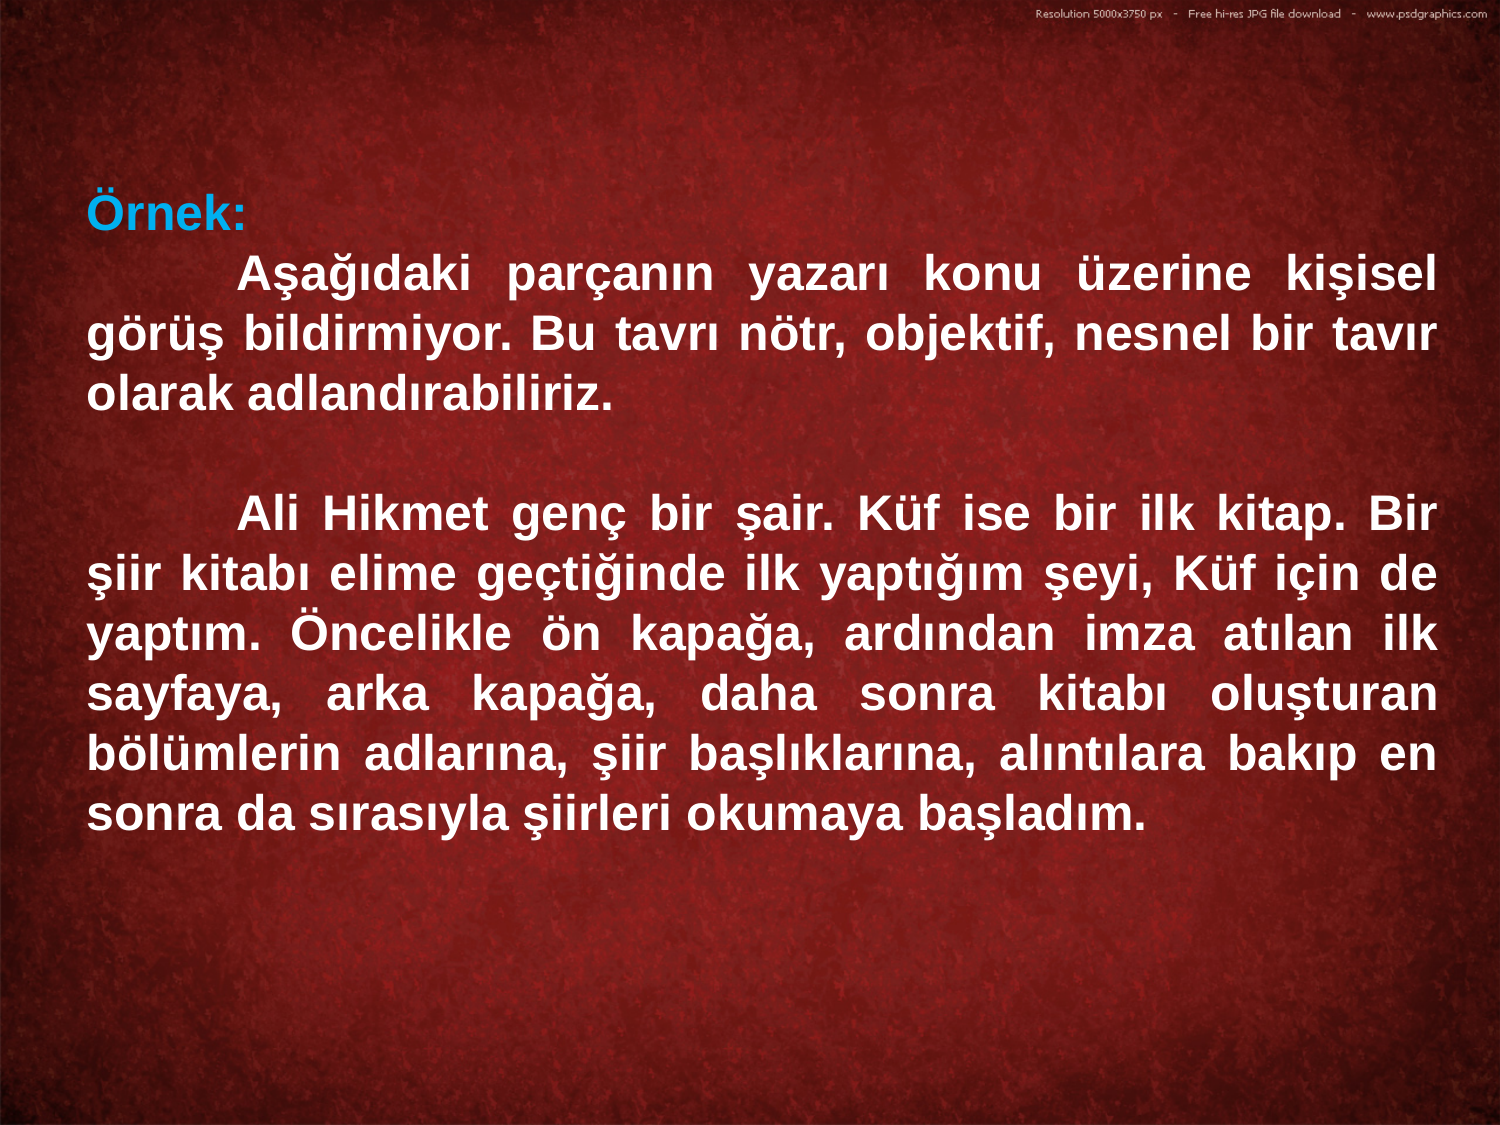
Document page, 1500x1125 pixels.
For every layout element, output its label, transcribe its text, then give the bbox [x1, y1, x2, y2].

text_box Örnek: Aşağıdaki parçanın yazarı konu üzerine kişisel görüş bildirmiyor. Bu tavrı nötr, objektif, nesnel bir tavır olarak adlandırabiliriz. Ali Hikmet genç bir şair. Küf ise bir ilk kitap. Bir şiir kitabı elime geçtiğinde ilk yaptığım şeyi, Küf için de yaptım. Öncelikle ön kapağa, ardından imza atılan ilk sayfaya, arka kapağa, daha sonra kitabı oluşturan bölümlerin adlarına, şiir başlıklarına, alıntılara bakıp en sonra da sırasıyla şiirleri okumaya başladım. [72, 172, 1455, 848]
picture [0, 0, 1500, 1125]
